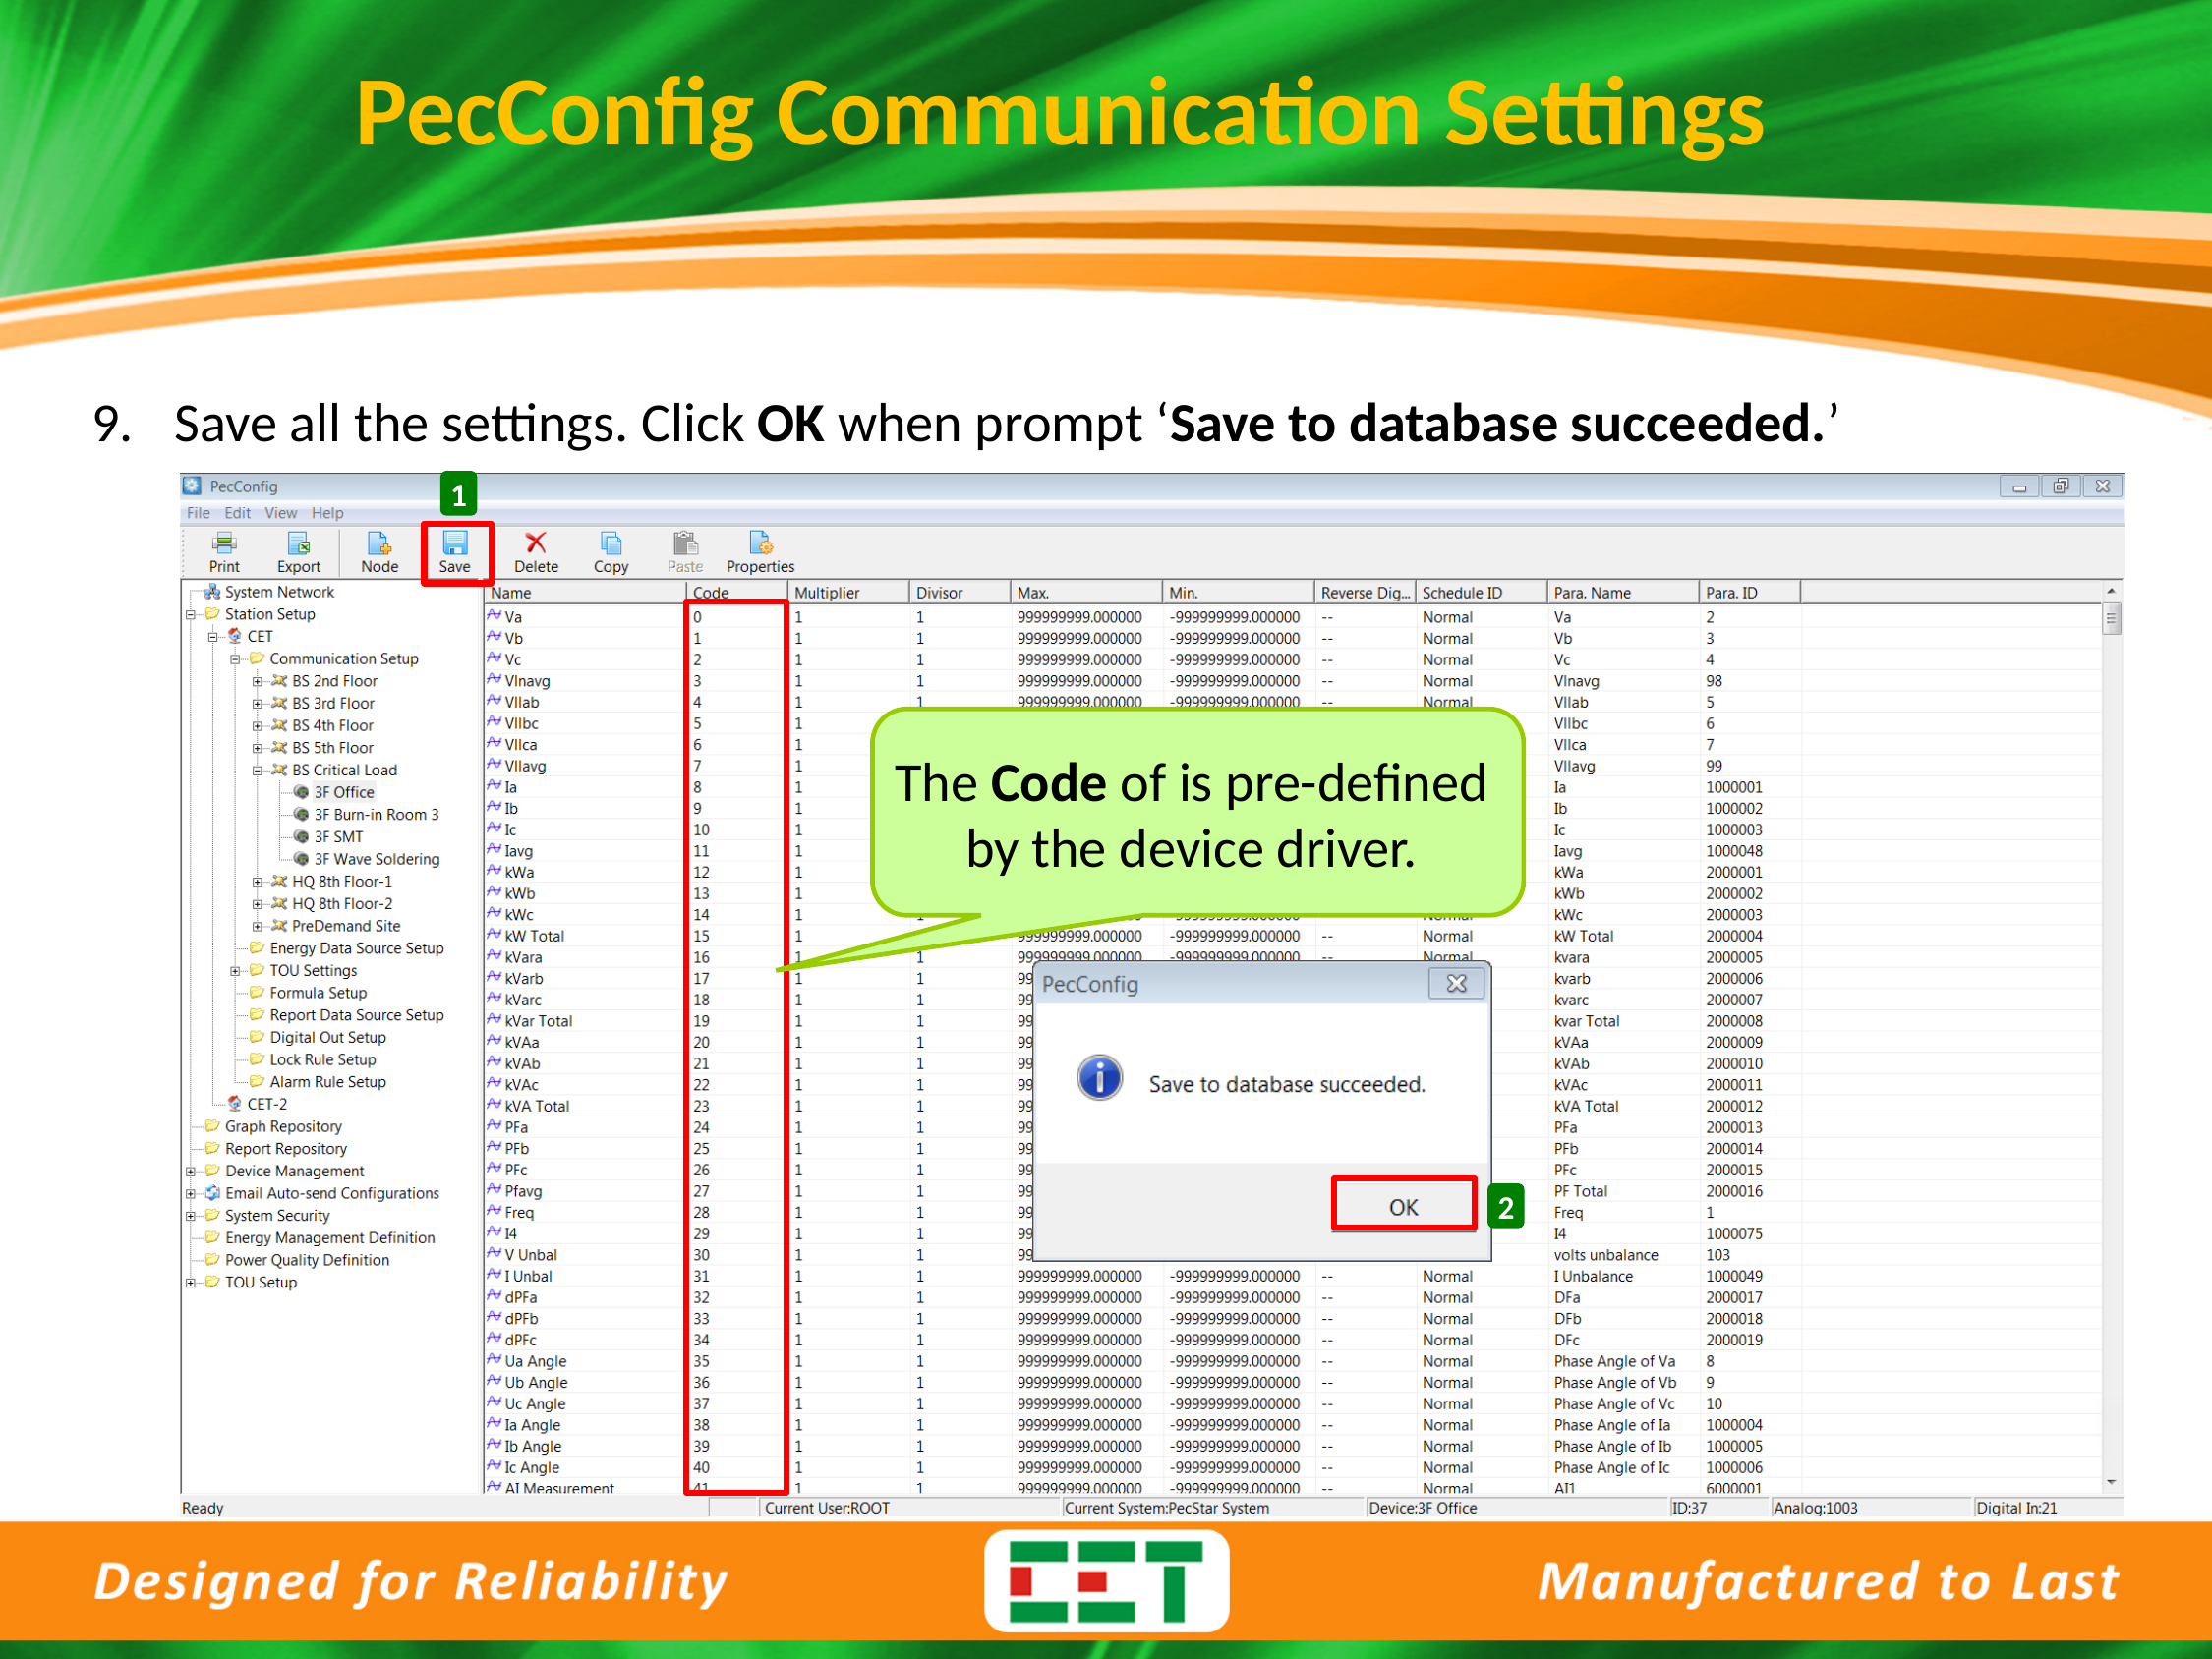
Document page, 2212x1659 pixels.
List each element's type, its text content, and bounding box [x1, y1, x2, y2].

text_box Save all the settings. Click OK when prompt ‘Save to database succeeded.’ [77, 379, 2028, 461]
picture [0, 0, 2212, 1659]
text_box PecConfig Communication Settings [55, 39, 2047, 240]
